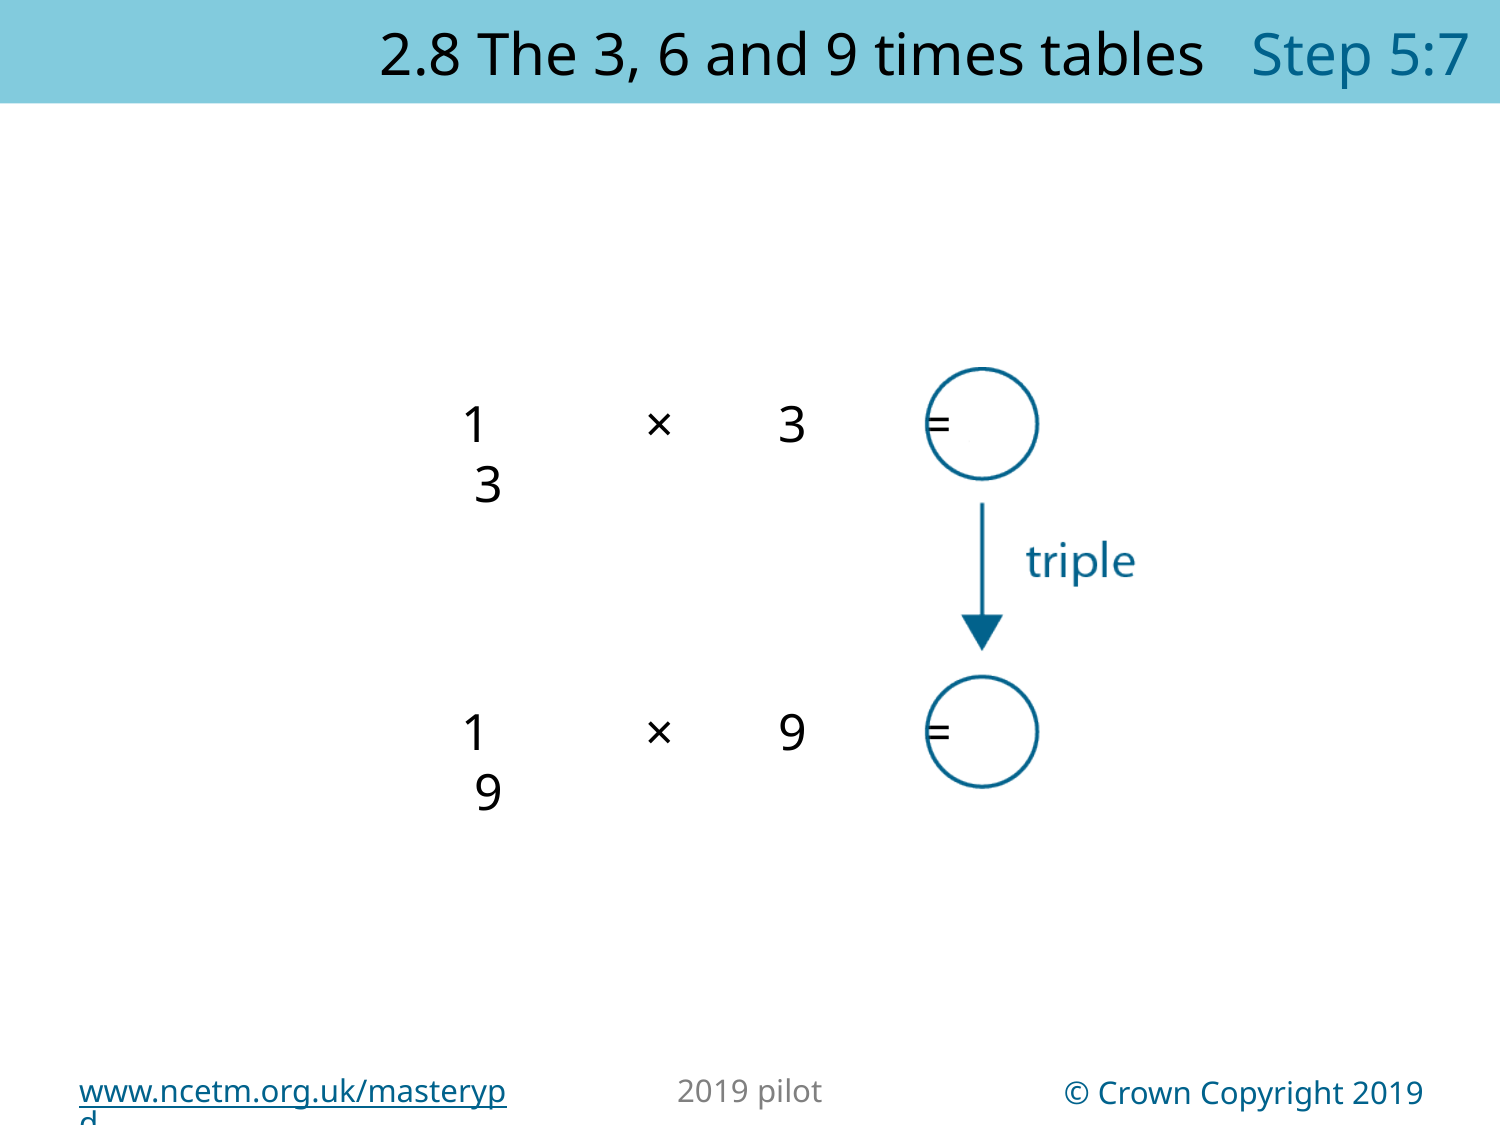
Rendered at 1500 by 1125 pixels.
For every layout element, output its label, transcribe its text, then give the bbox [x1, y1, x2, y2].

text_box 1 × 9 = 9 [446, 693, 1057, 829]
picture [929, 371, 1035, 477]
picture [881, 367, 1166, 803]
list 2.8 The 3, 6 and 9 times tables Step 5:7 [0, 0, 1500, 104]
text_box 1 × 3 = 3 [446, 385, 876, 521]
